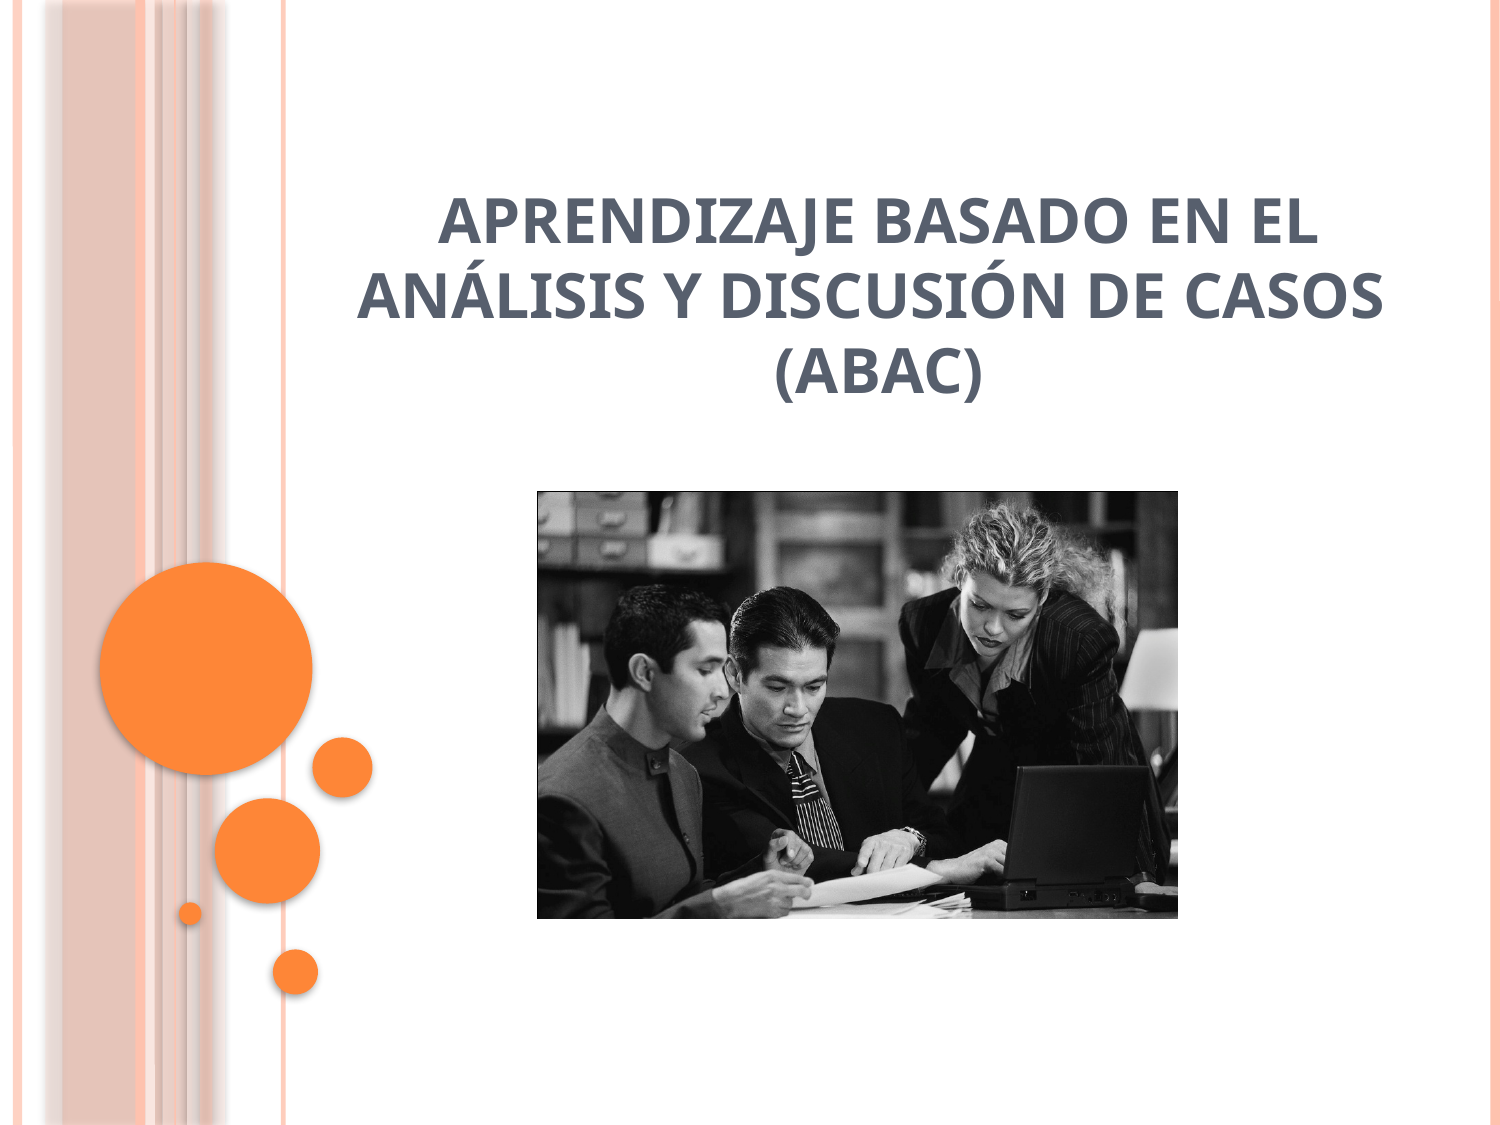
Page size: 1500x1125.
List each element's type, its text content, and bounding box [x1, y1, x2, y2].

title APRENDIZAJE BASADO EN EL ANÁLISIS Y DISCUSIÓN DE CASOS (ABAC) [301, 137, 1458, 414]
picture [536, 491, 1178, 919]
